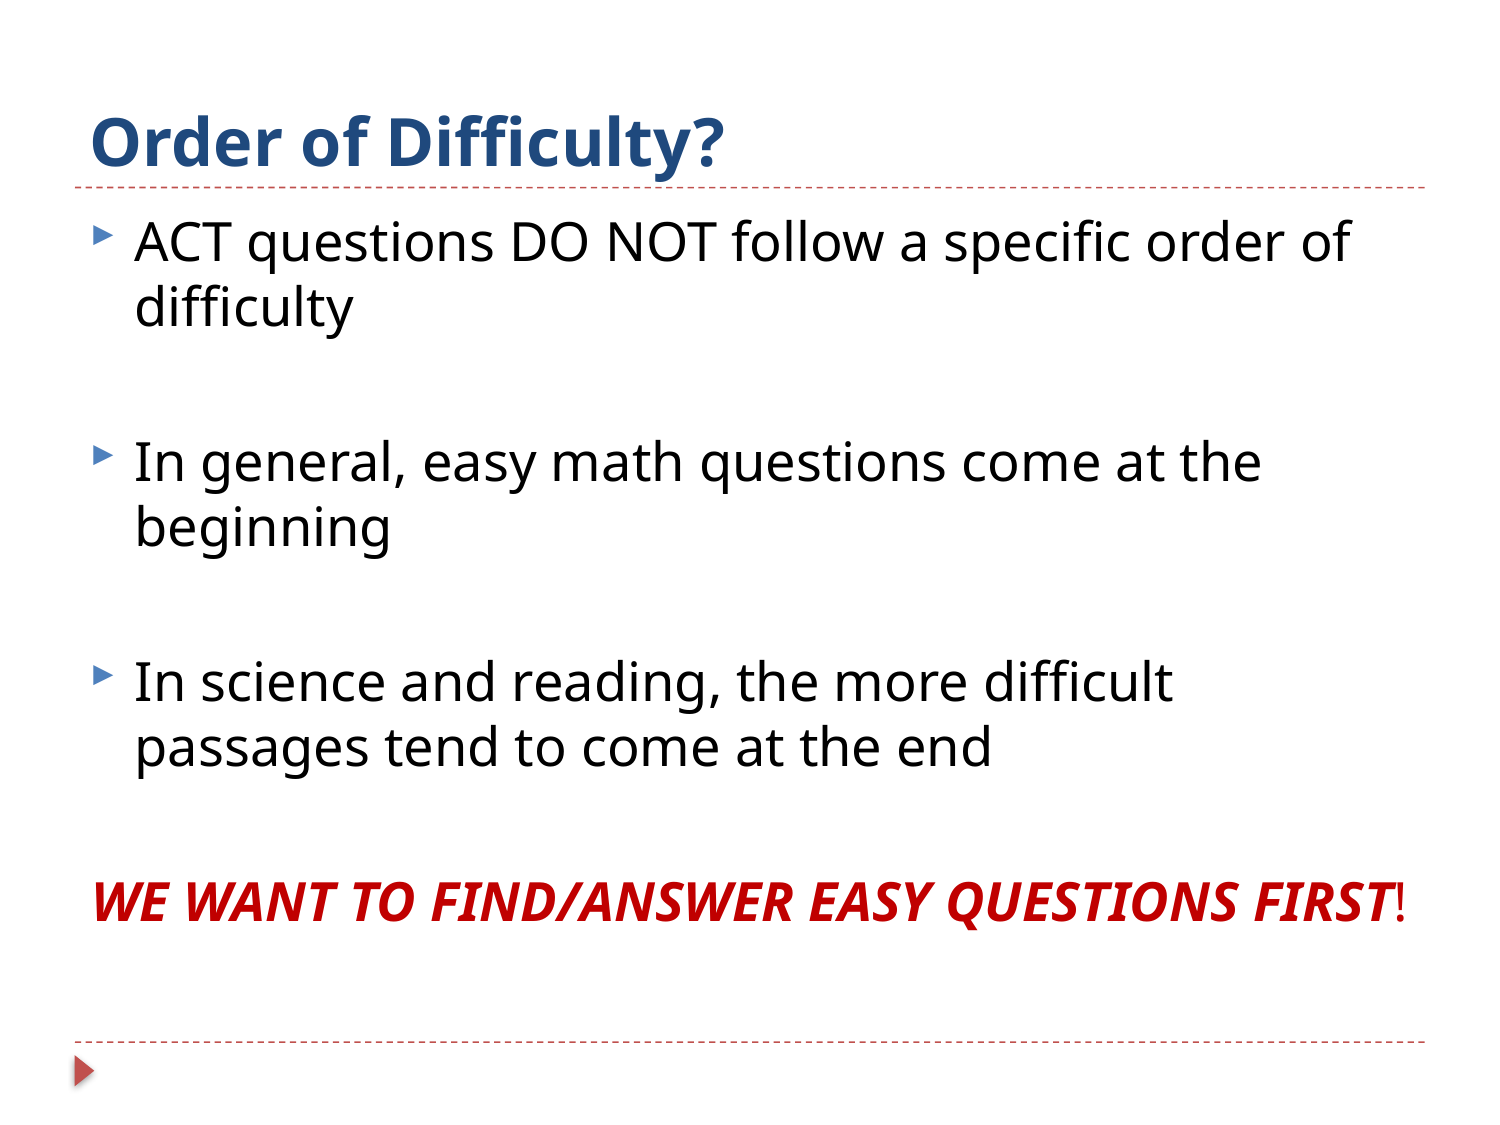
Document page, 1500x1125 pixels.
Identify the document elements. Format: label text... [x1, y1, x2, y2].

list ACT questions DO NOT follow a specific order of difficulty In general, easy math questions come at the beginning In science and reading, the more difficult passages tend to come at the end WE WANT TO FIND/ANSWER EASY QUESTIONS FIRST! [75, 200, 1425, 1010]
title Order of Difficulty? [75, 24, 1425, 188]
